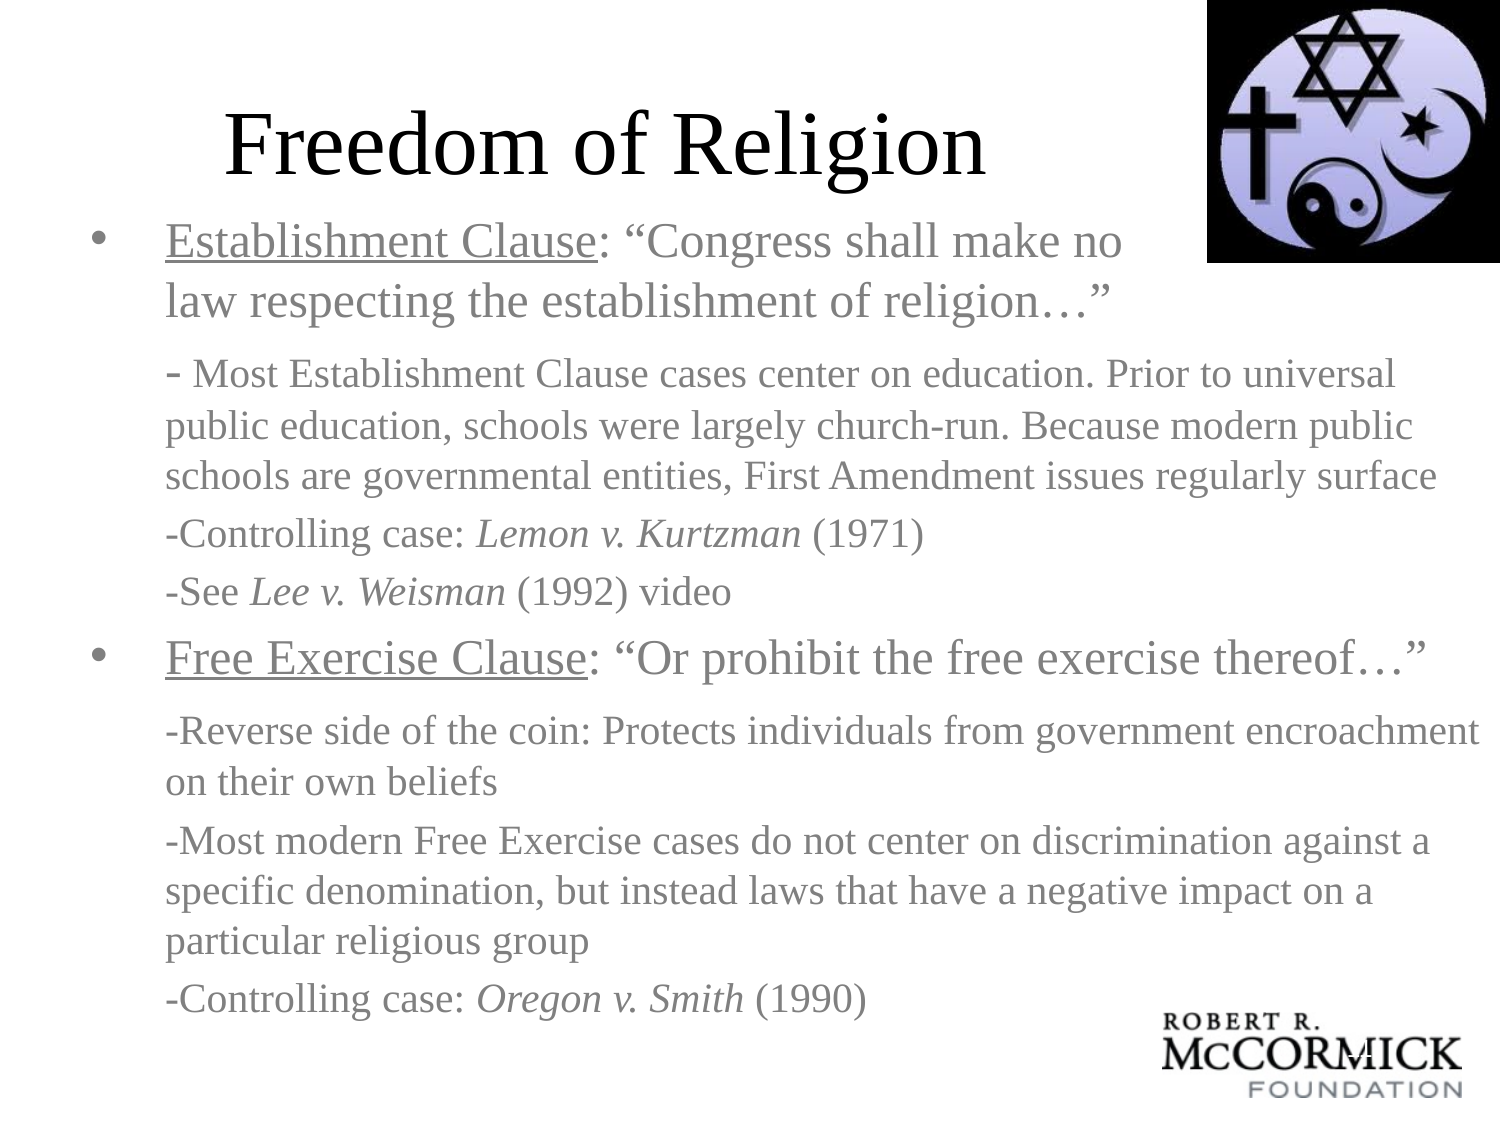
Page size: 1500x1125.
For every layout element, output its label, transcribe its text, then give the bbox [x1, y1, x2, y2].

text_box [99, 387, 1500, 1063]
title Freedom of Religion [0, 0, 1205, 199]
picture [1207, 0, 1500, 263]
picture [1388, 1063, 1462, 1098]
text_box 11 [1037, 1063, 1388, 1100]
list Establishment Clause: “Congress shall make no law respecting the establishment of religion…” - Most Establishment Clause cases center on education. Prior to universal public education, schools were largely church-run. Because modern public schools are governmental entities, First Amendment issues regularly surface -Controlling case: Lemon v. Kurtzman (1971) -See Lee v. Weisman (1992) video Free Exercise Clause: “Or prohibit the free exercise thereof…” -Reverse side of the coin: Protects individuals from government encroachment on their own beliefs -Most modern Free Exercise cases do not center on discrimination against a specific denomination, but instead laws that have a negative impact on a particular religious group -Controlling case: Oregon v. Smith (1990) [0, 199, 1500, 1063]
